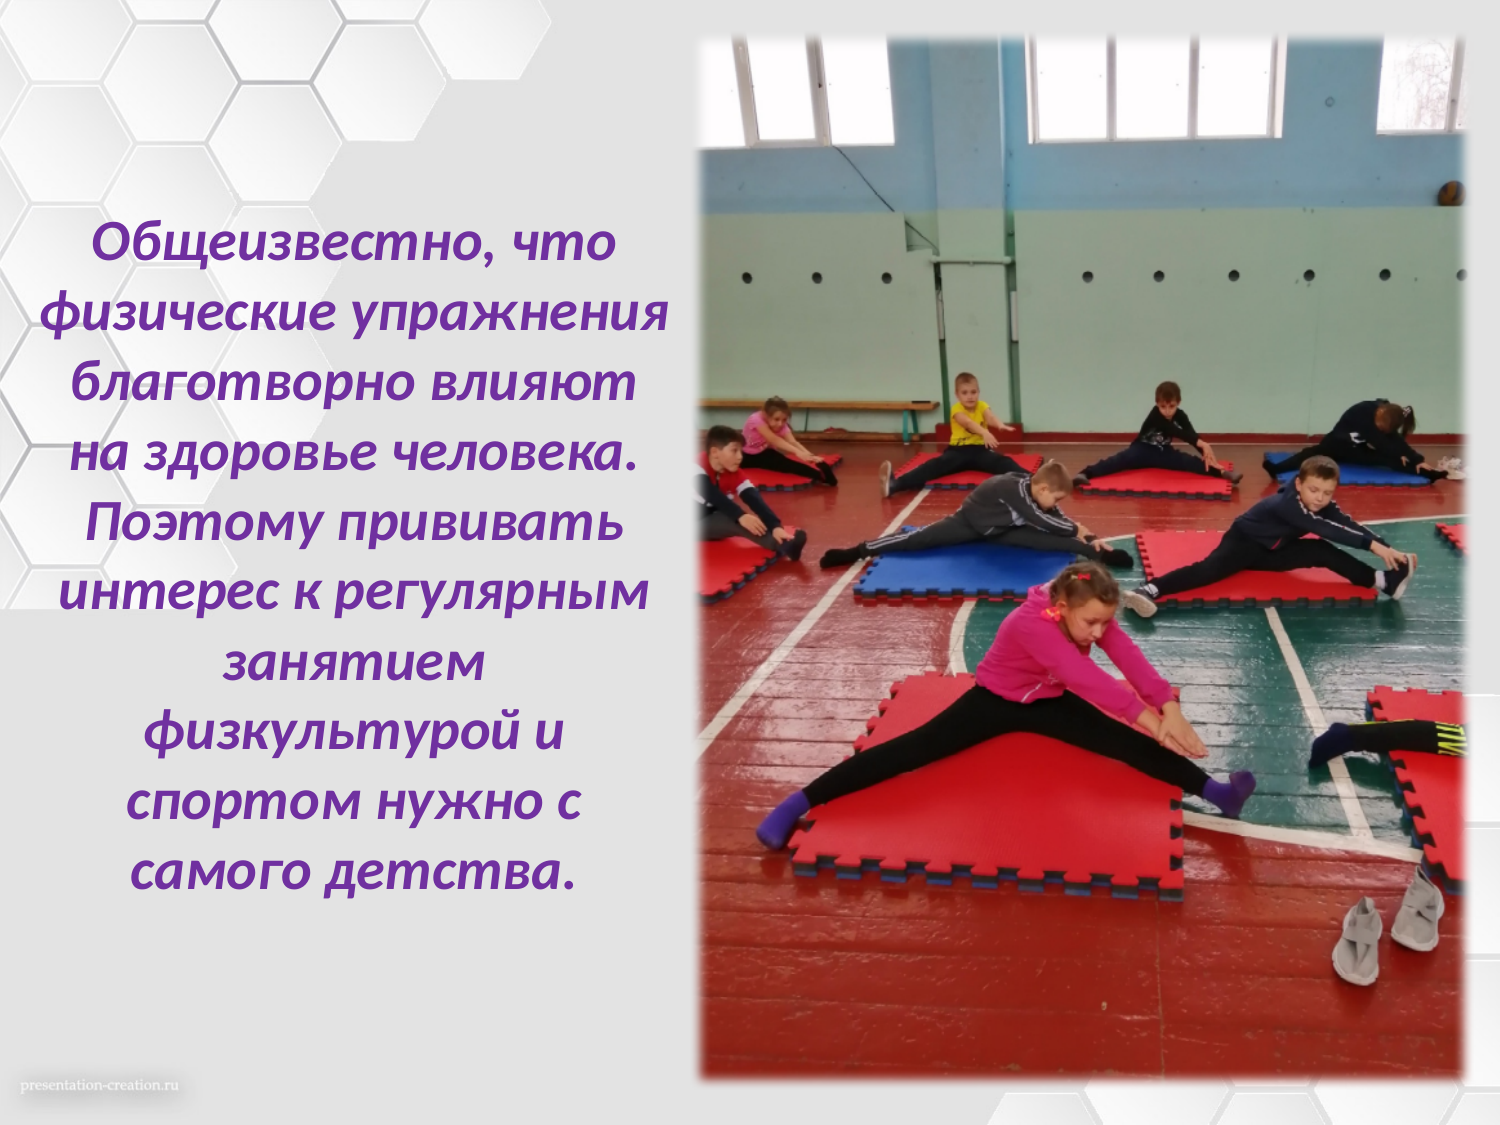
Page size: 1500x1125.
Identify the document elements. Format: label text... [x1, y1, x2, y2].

title Общеизвестно, что физические упражнения благотворно влияют на здоровье человека. Поэтому прививать интерес к регулярным занятием физкультурой и спортом нужно с самого детства. [17, 45, 685, 1059]
picture [0, 0, 1500, 1125]
